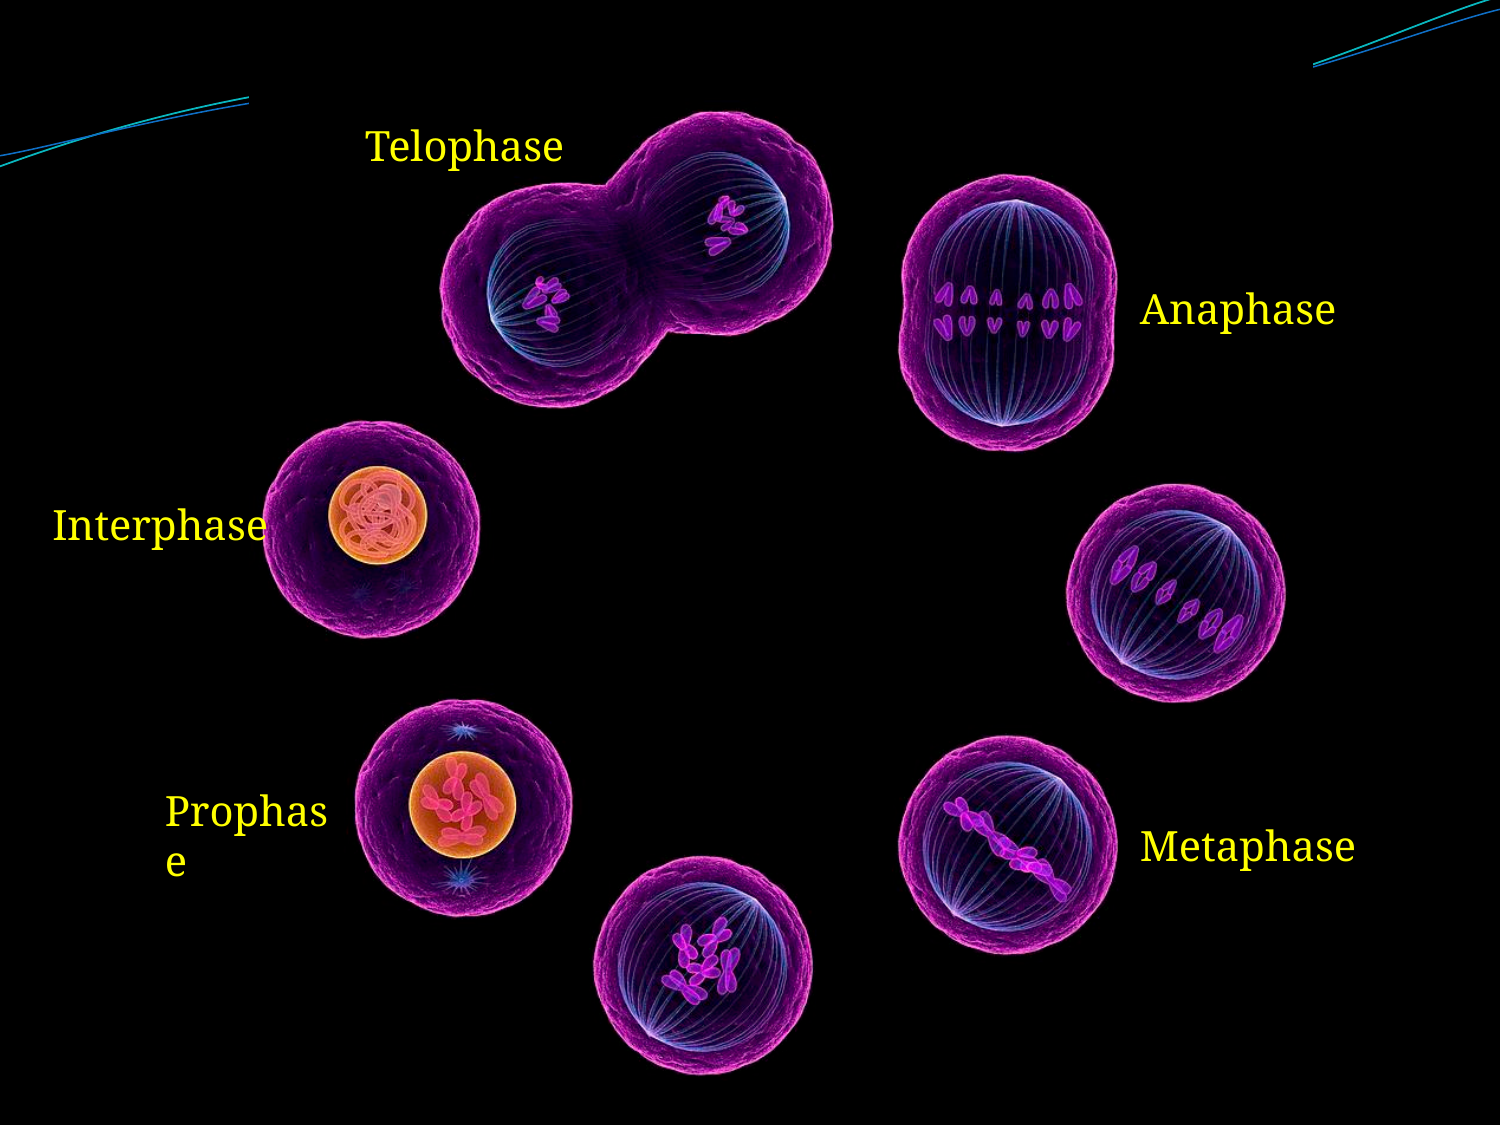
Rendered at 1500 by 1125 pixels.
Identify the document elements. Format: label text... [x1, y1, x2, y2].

text_box Metaphase [1319, 812, 1375, 878]
text_box Anaphase [1319, 275, 1375, 340]
text_box Prophase [149, 777, 242, 893]
picture [249, 60, 1313, 1124]
text_box Interphase [37, 491, 242, 557]
